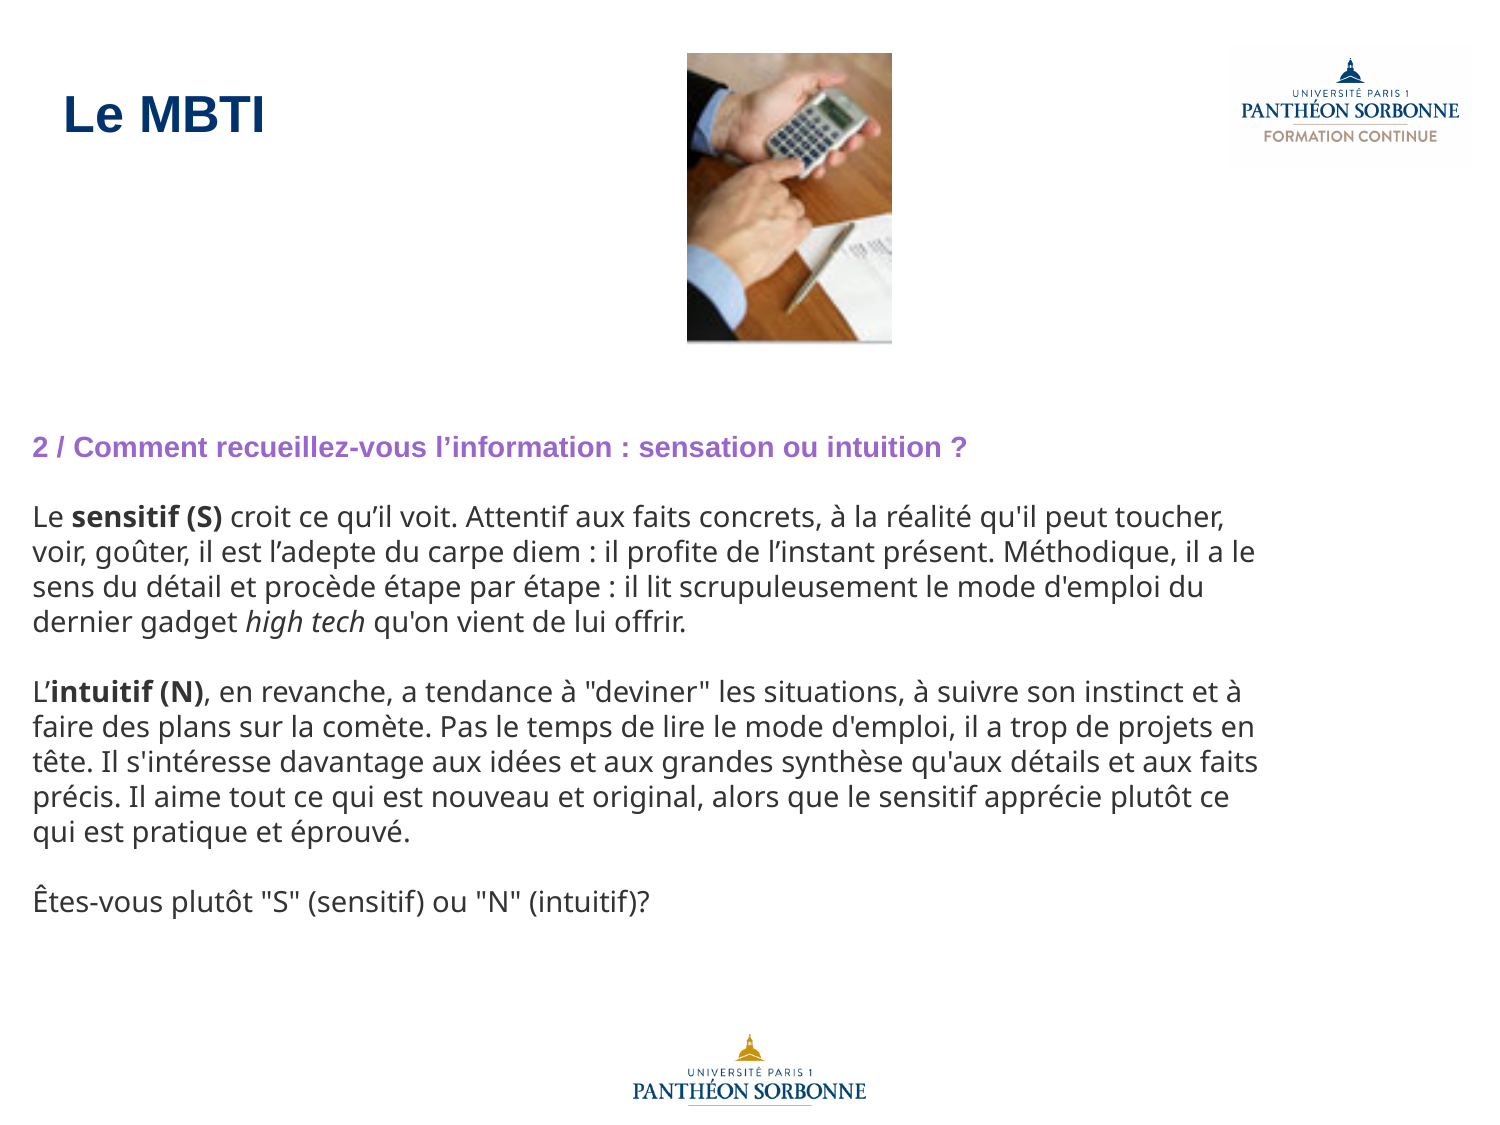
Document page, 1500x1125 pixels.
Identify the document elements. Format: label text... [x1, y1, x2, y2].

picture [1226, 44, 1473, 169]
text_box [32, 277, 1473, 928]
text_box 2 / Comment recueillez-vous l’information : sensation ou intuition ? Le sensitif (S) croit ce qu’il voit. Attentif aux faits concrets, à la réalité qu'il peut toucher, voir, goûter, il est l’adepte du carpe diem : il profite de l’instant présent. Méthodique, il a le sens du détail et procède étape par étape : il lit scrupuleusement le mode d'emploi du dernier gadget high tech qu'on vient de lui offrir. L’intuitif (N), en revanche, a tendance à "deviner" les situations, à suivre son instinct et à faire des plans sur la comète. Pas le temps de lire le mode d'emploi, il a trop de projets en tête. Il s'intéresse davantage aux idées et aux grandes synthèse qu'aux détails et aux faits précis. Il aime tout ce qui est nouveau et original, alors que le sensitif apprécie plutôt ce qui est pratique et éprouvé. Êtes-vous plutôt "S" (sensitif) ou "N" (intuitif)? [32, 428, 1276, 1008]
title Le MBTI [58, 0, 1334, 229]
picture [687, 53, 892, 347]
picture [633, 1034, 866, 1106]
